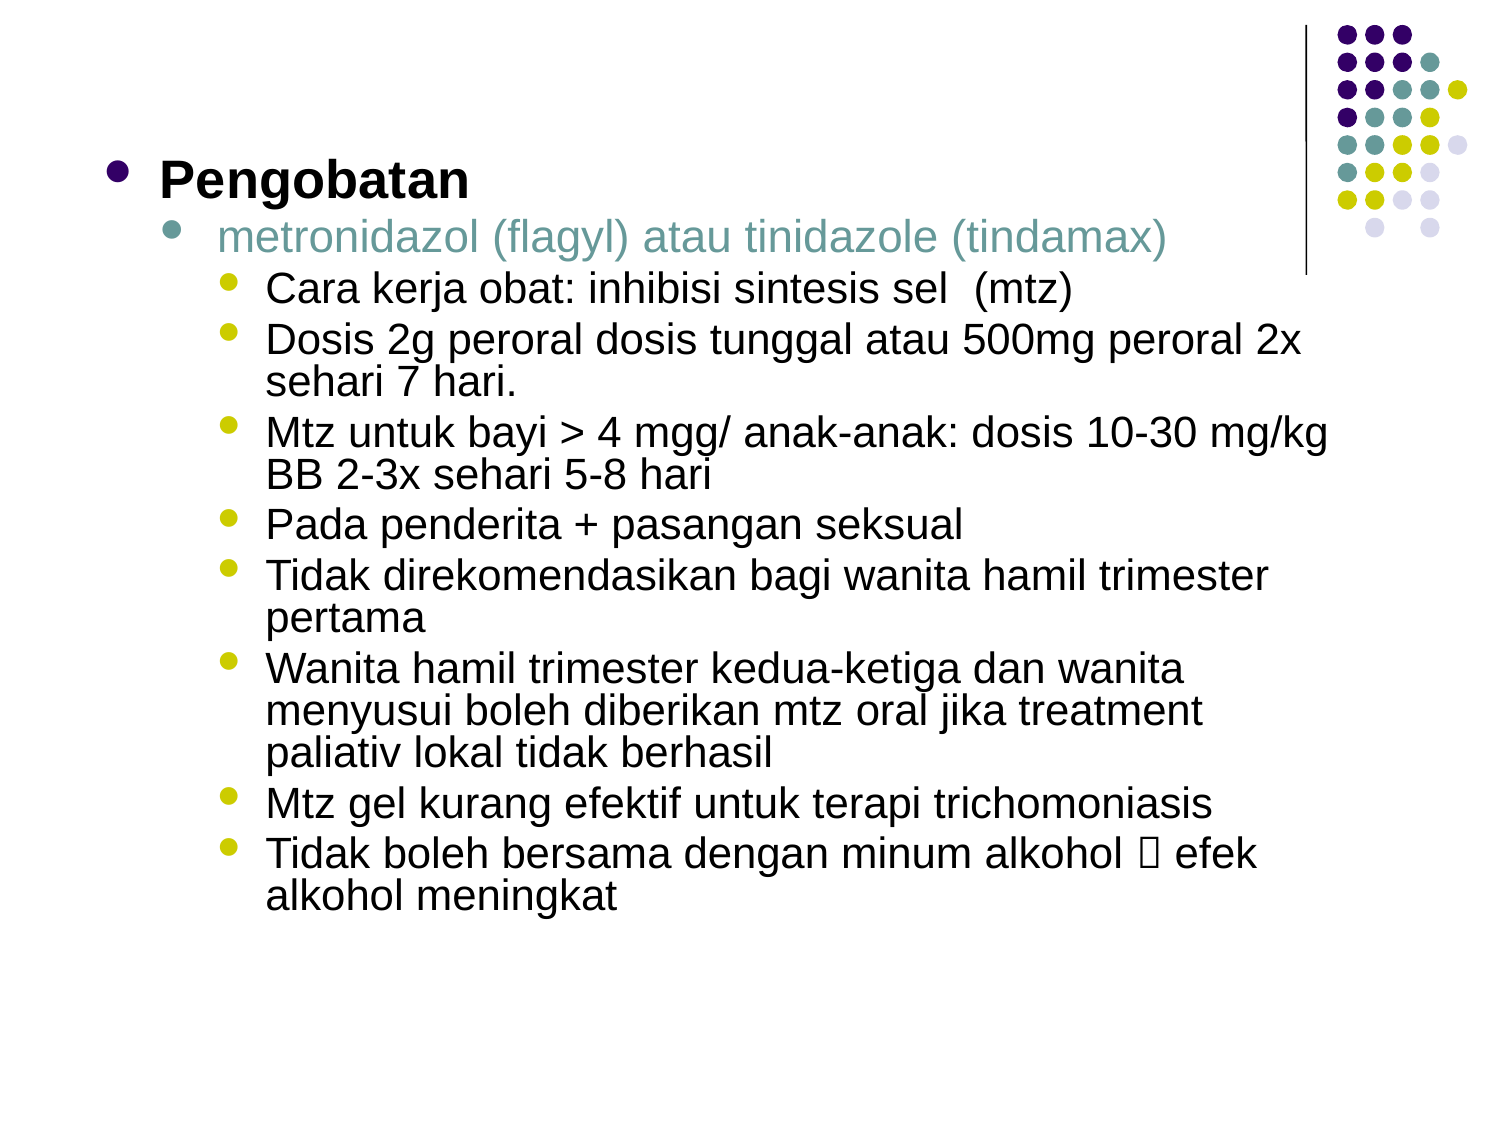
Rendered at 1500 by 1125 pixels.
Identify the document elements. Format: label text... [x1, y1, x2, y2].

list Pengobatan metronidazol (flagyl) atau tinidazole (tindamax) Cara kerja obat: inhibisi sintesis sel (mtz) Dosis 2g peroral dosis tunggal atau 500mg peroral 2x sehari 7 hari. Mtz untuk bayi > 4 mgg/ anak-anak: dosis 10-30 mg/kg BB 2-3x sehari 5-8 hari Pada penderita + pasangan seksual Tidak direkomendasikan bagi wanita hamil trimester pertama Wanita hamil trimester kedua-ketiga dan wanita menyusui boleh diberikan mtz oral jika treatment paliativ lokal tidak berhasil Mtz gel kurang efektif untuk terapi trichomoniasis Tidak boleh bersama dengan minum alkohol  efek alkohol meningkat [88, 148, 1365, 977]
